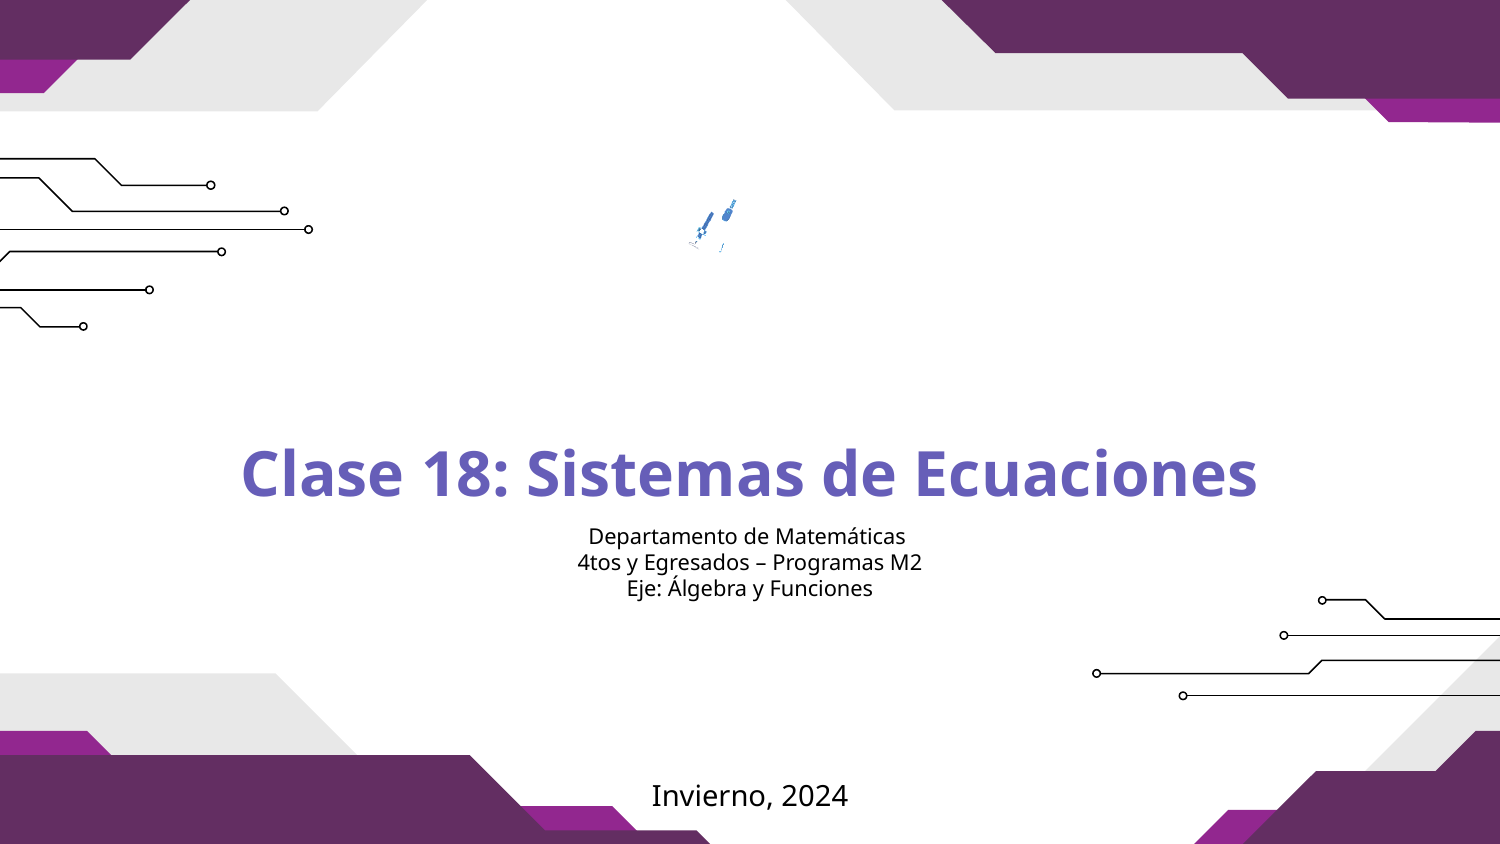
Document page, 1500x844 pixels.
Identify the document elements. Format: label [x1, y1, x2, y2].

picture [569, 16, 930, 377]
text_box [109, 421, 1391, 821]
text_box [0, 158, 313, 331]
text_box [1394, 596, 1500, 700]
